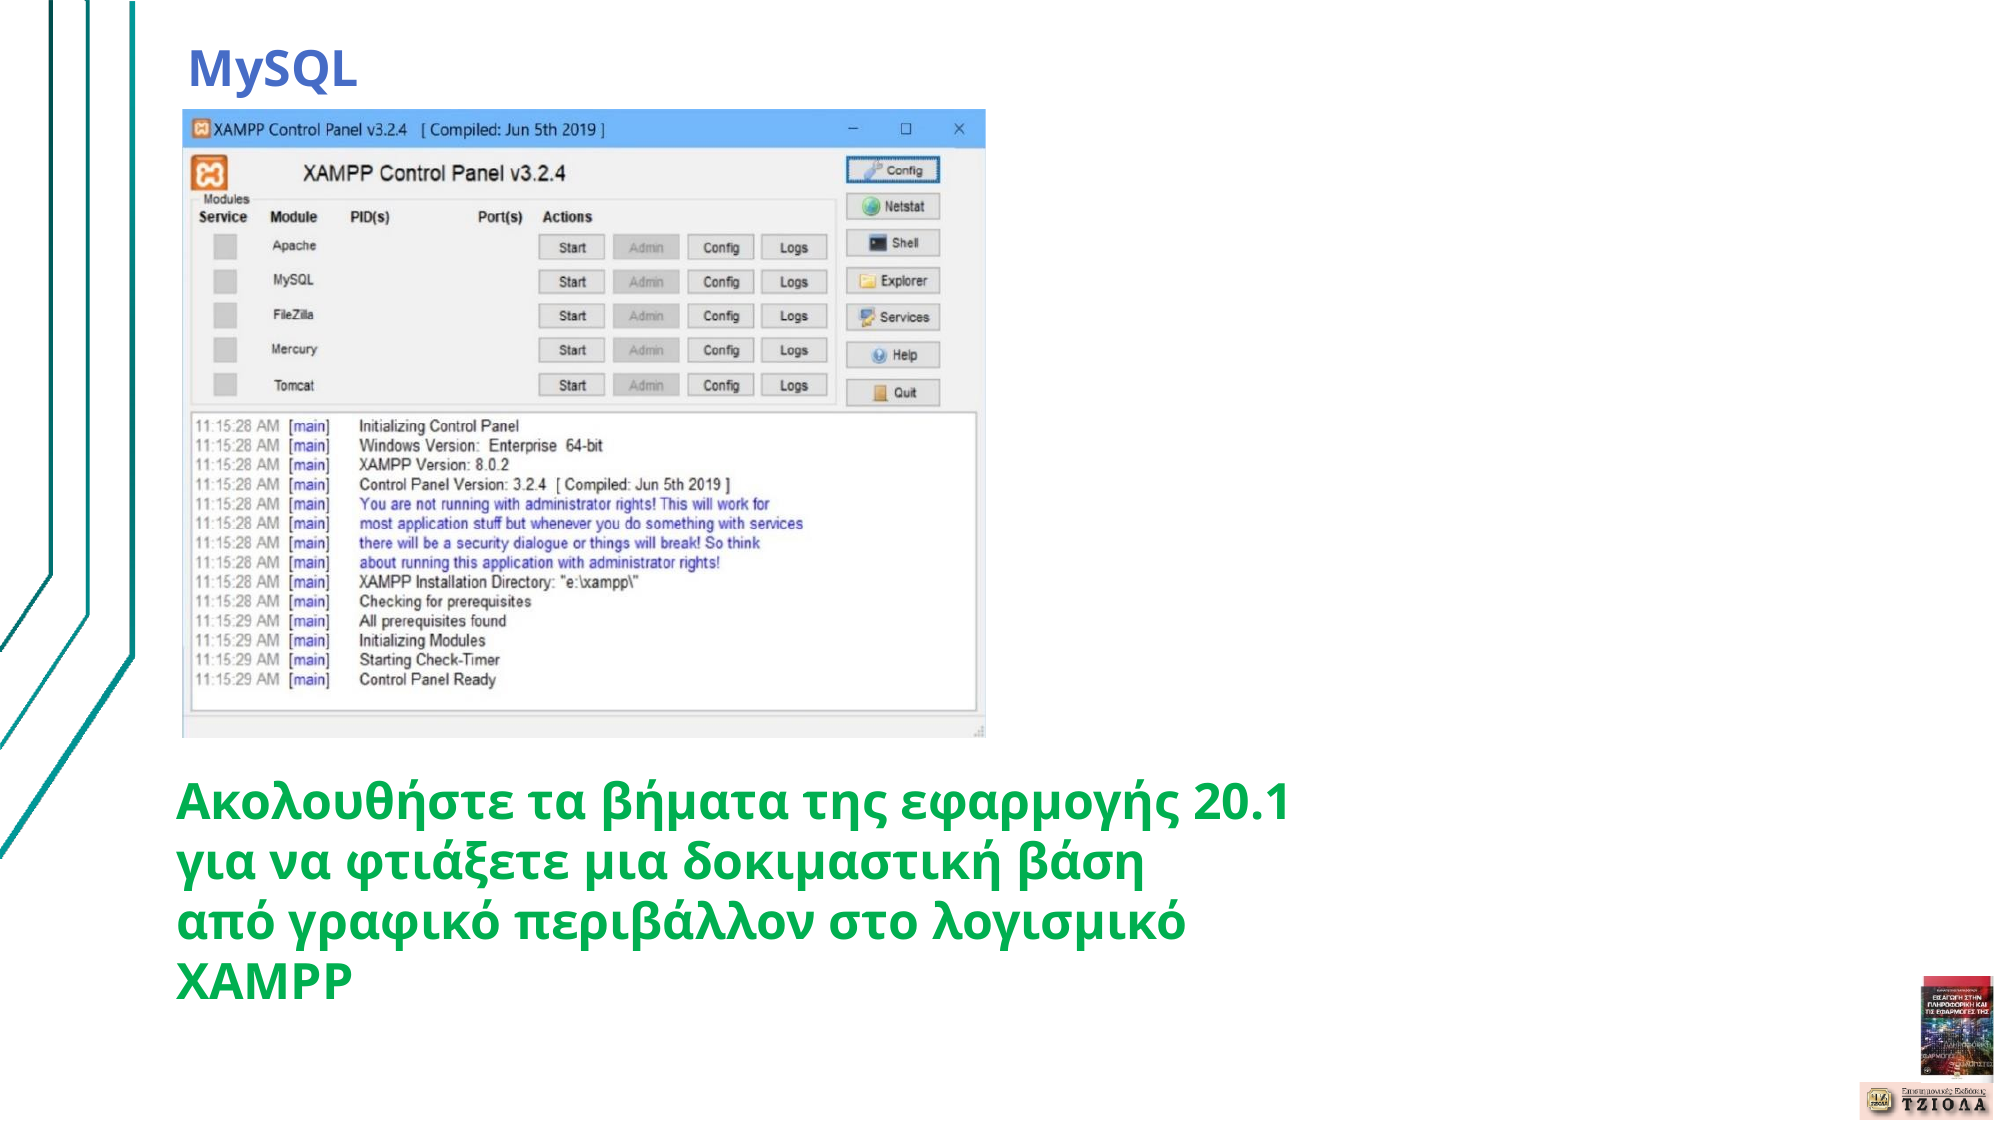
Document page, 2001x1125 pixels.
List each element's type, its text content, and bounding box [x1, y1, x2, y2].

text_box Ακολουθήστε τα βήματα της εφαρμογής 20.1 για να φτιάξετε μια δοκιμαστική βάση από γραφικό περιβάλλον στο λογισμικό XAMPP [173, 767, 1357, 1010]
text_box [182, 109, 986, 738]
picture [0, 0, 136, 859]
title MySQL [185, 34, 363, 109]
picture [1859, 976, 1994, 1120]
